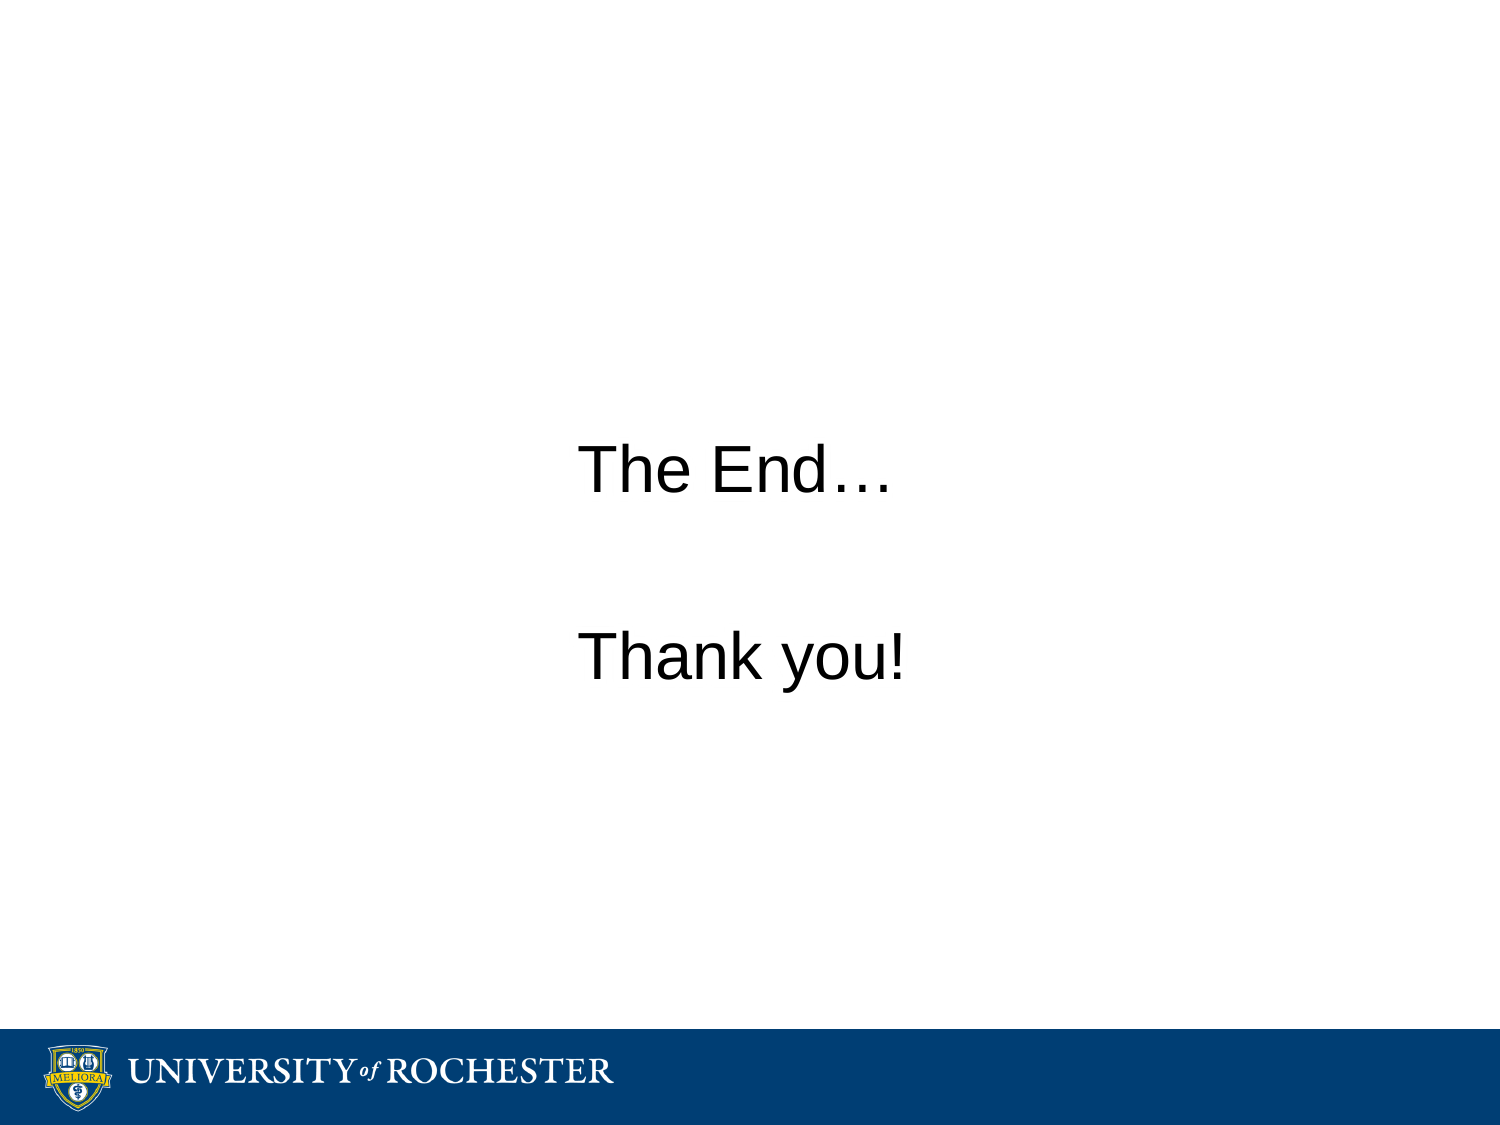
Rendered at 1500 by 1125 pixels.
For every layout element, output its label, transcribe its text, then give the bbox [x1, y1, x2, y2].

picture [0, 1029, 1500, 1125]
list The End… Thank you! [562, 418, 938, 707]
